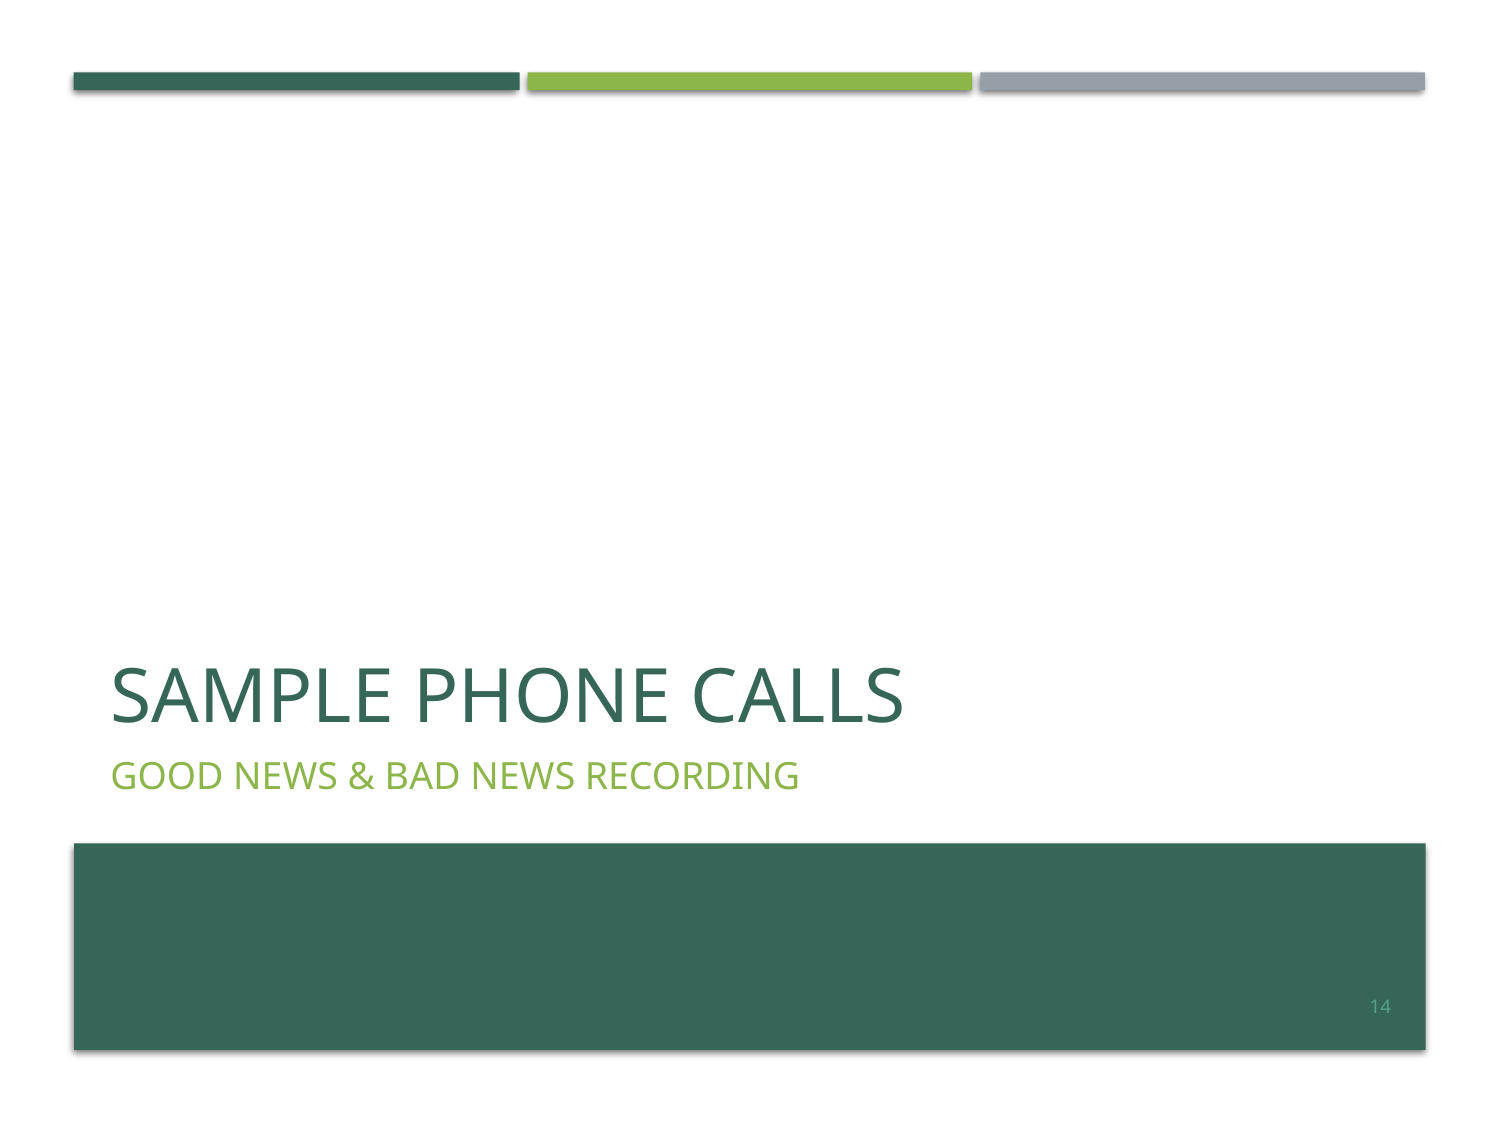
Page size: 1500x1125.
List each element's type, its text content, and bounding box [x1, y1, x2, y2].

slide_number 14 [1279, 977, 1406, 1037]
list Good news & bad news Recording [95, 744, 1406, 844]
title Sample phone calls [95, 498, 1406, 744]
